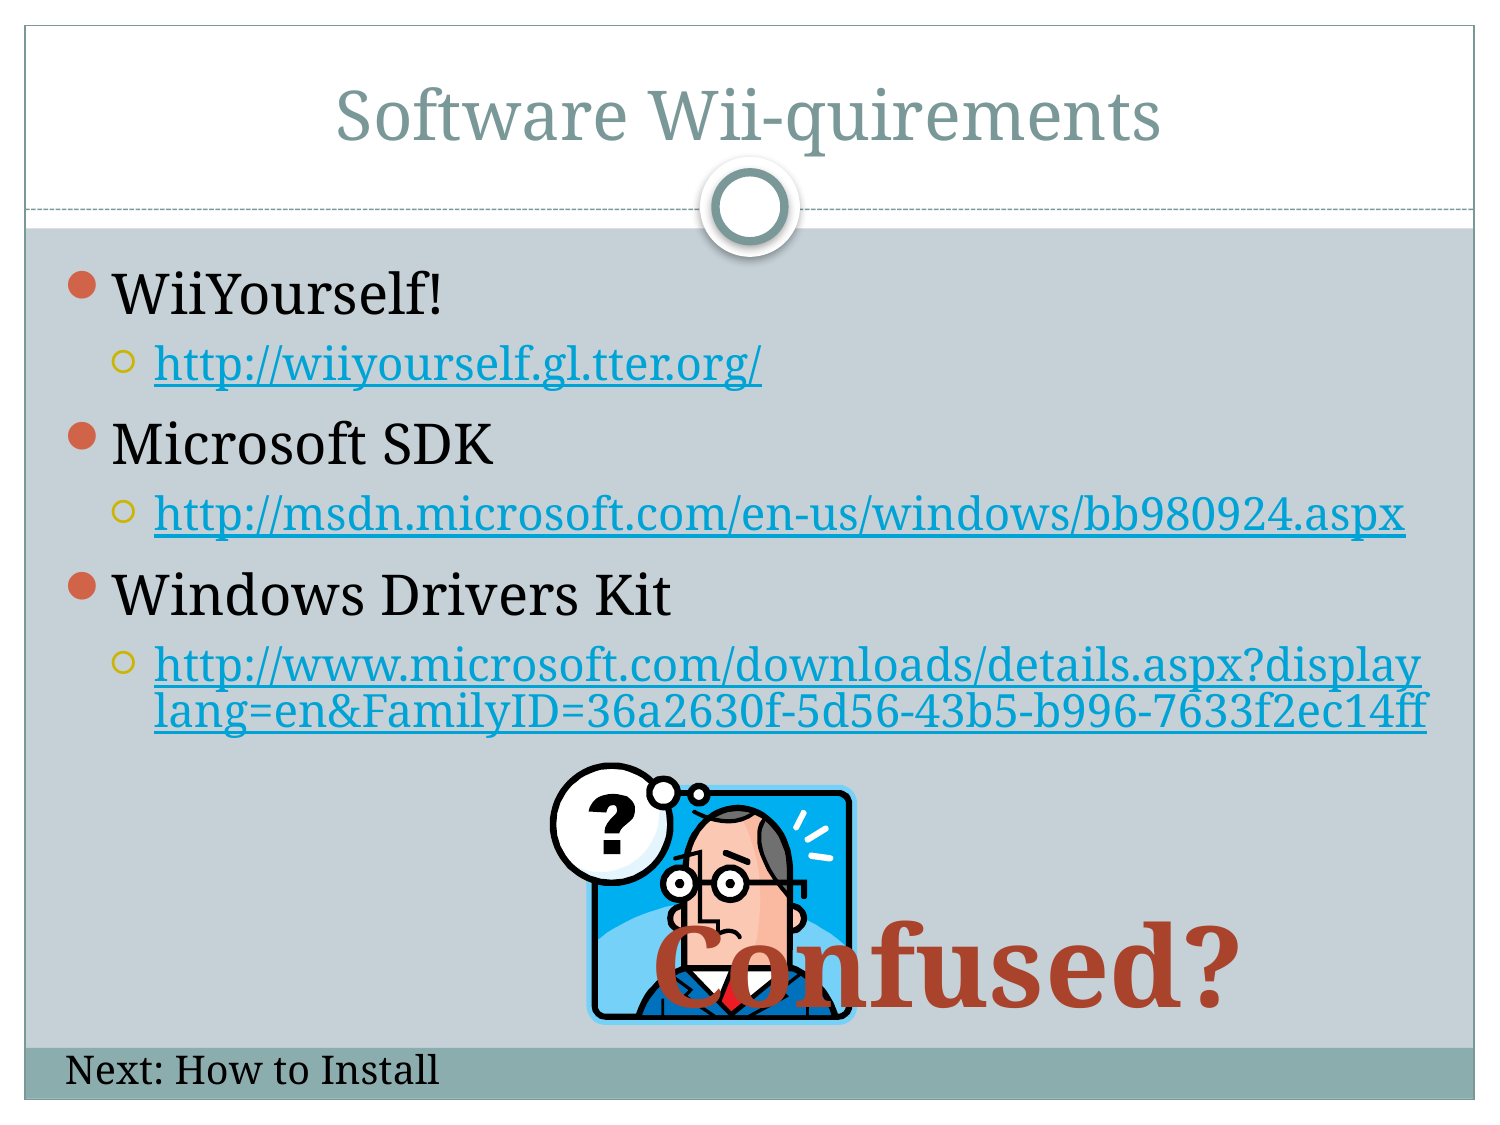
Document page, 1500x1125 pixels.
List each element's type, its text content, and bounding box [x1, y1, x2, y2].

text_box Confused? [634, 887, 1260, 1038]
list WiiYourself! http://wiiyourself.gl.tter.org/ Microsoft SDK http://msdn.microsoft.com/en-us/windows/bb980924.aspx Windows Drivers Kit http://www.microsoft.com/downloads/details.aspx?displaylang=en&FamilyID=36a2630f-5d56-43b5-b996-7633f2ec14ff [49, 250, 1445, 1001]
list Next: How to Install [50, 1037, 1438, 1100]
picture [549, 762, 858, 1026]
title Software Wii-quirements [49, 37, 1450, 162]
